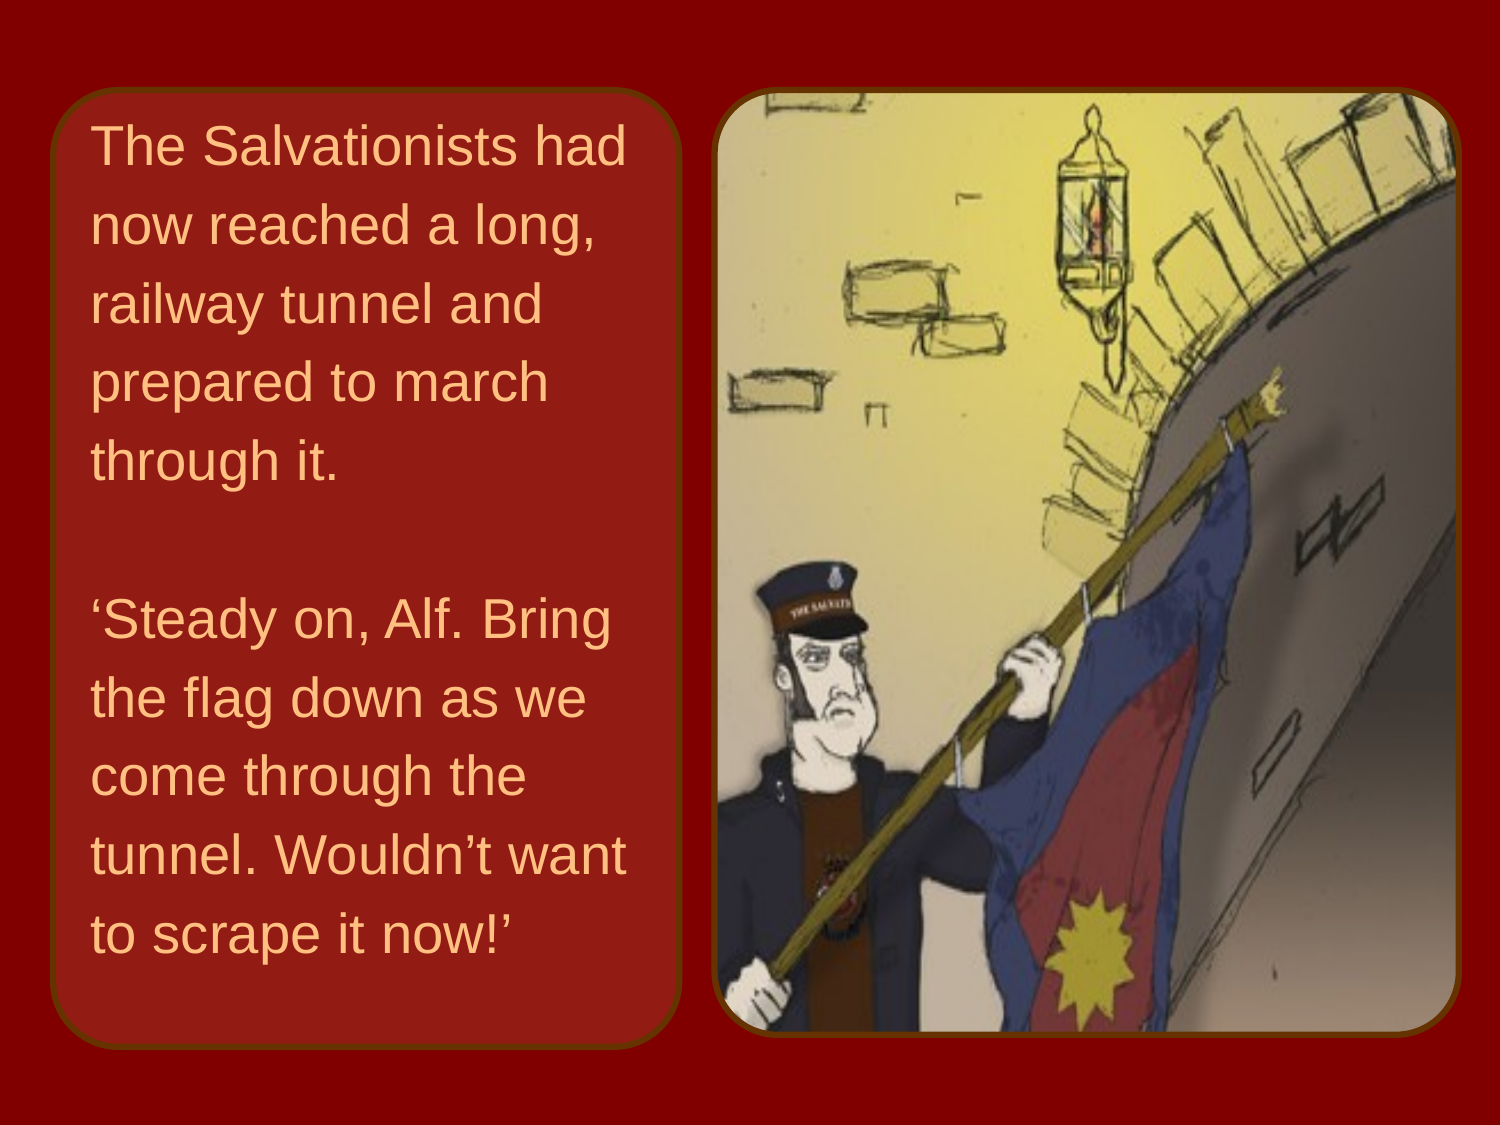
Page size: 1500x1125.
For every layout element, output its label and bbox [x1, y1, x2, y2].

text_box [714, 90, 1459, 1035]
text_box [53, 90, 680, 1047]
